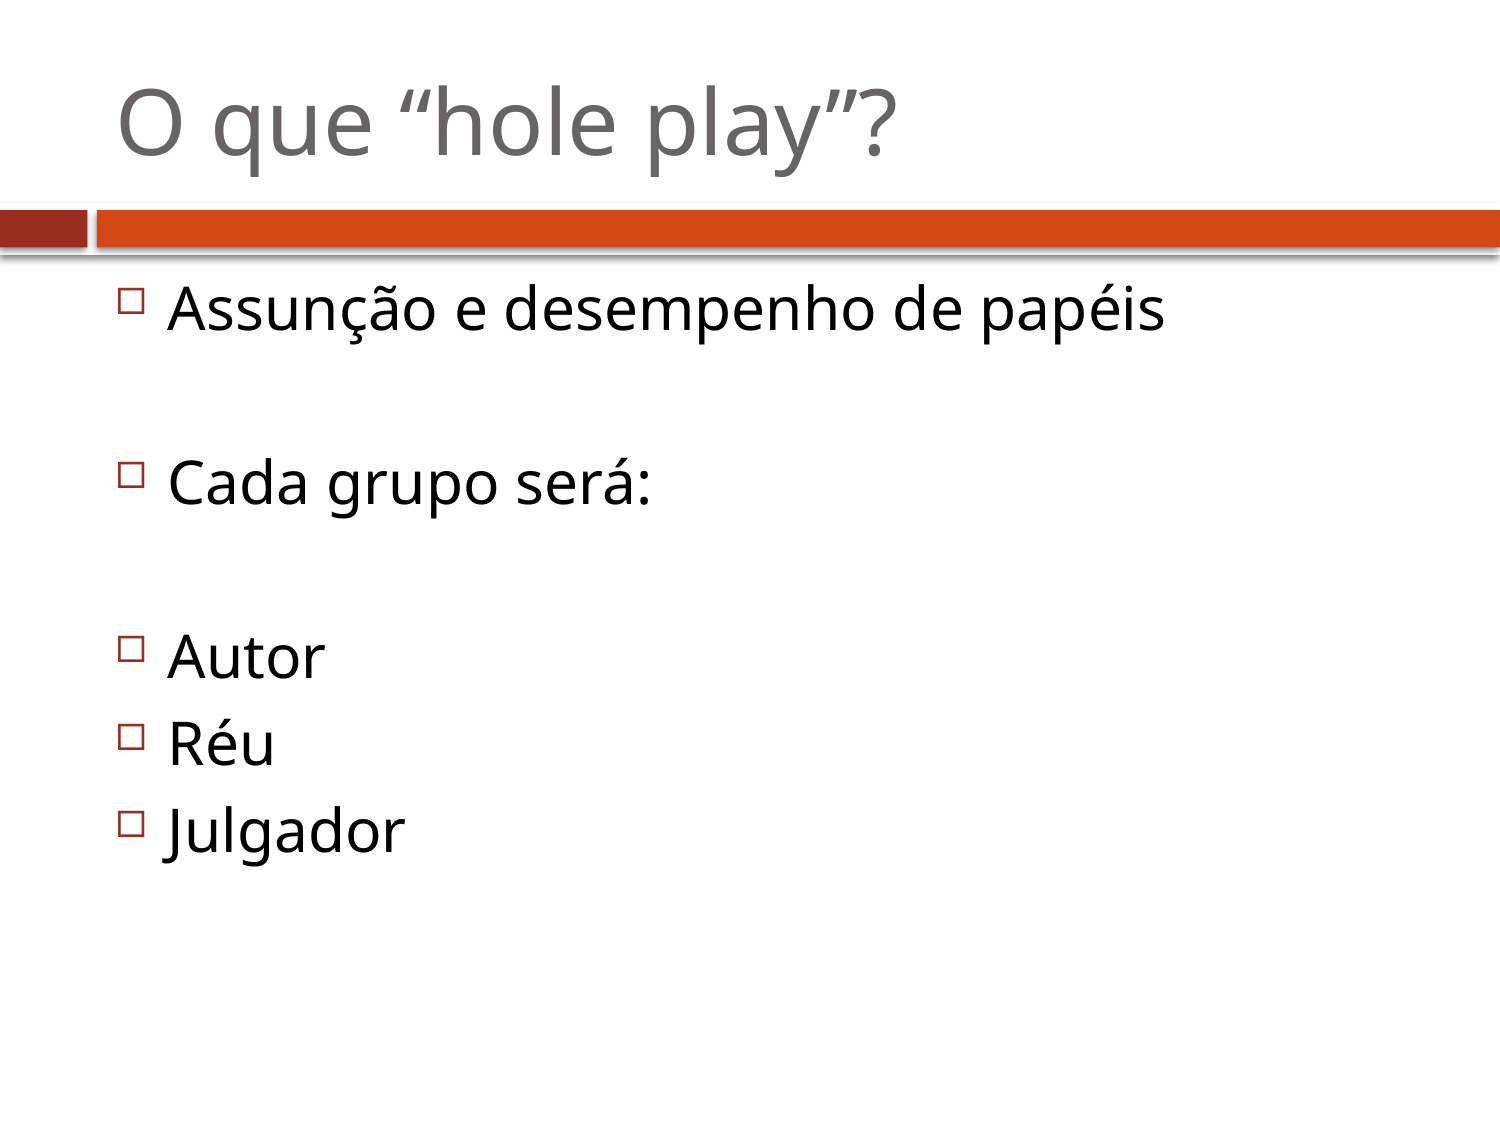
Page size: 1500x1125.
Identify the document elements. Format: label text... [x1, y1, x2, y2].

list Assunção e desempenho de papéis Cada grupo será: Autor Réu Julgador [100, 262, 1438, 1000]
title O que “hole play”? [100, 37, 1438, 200]
